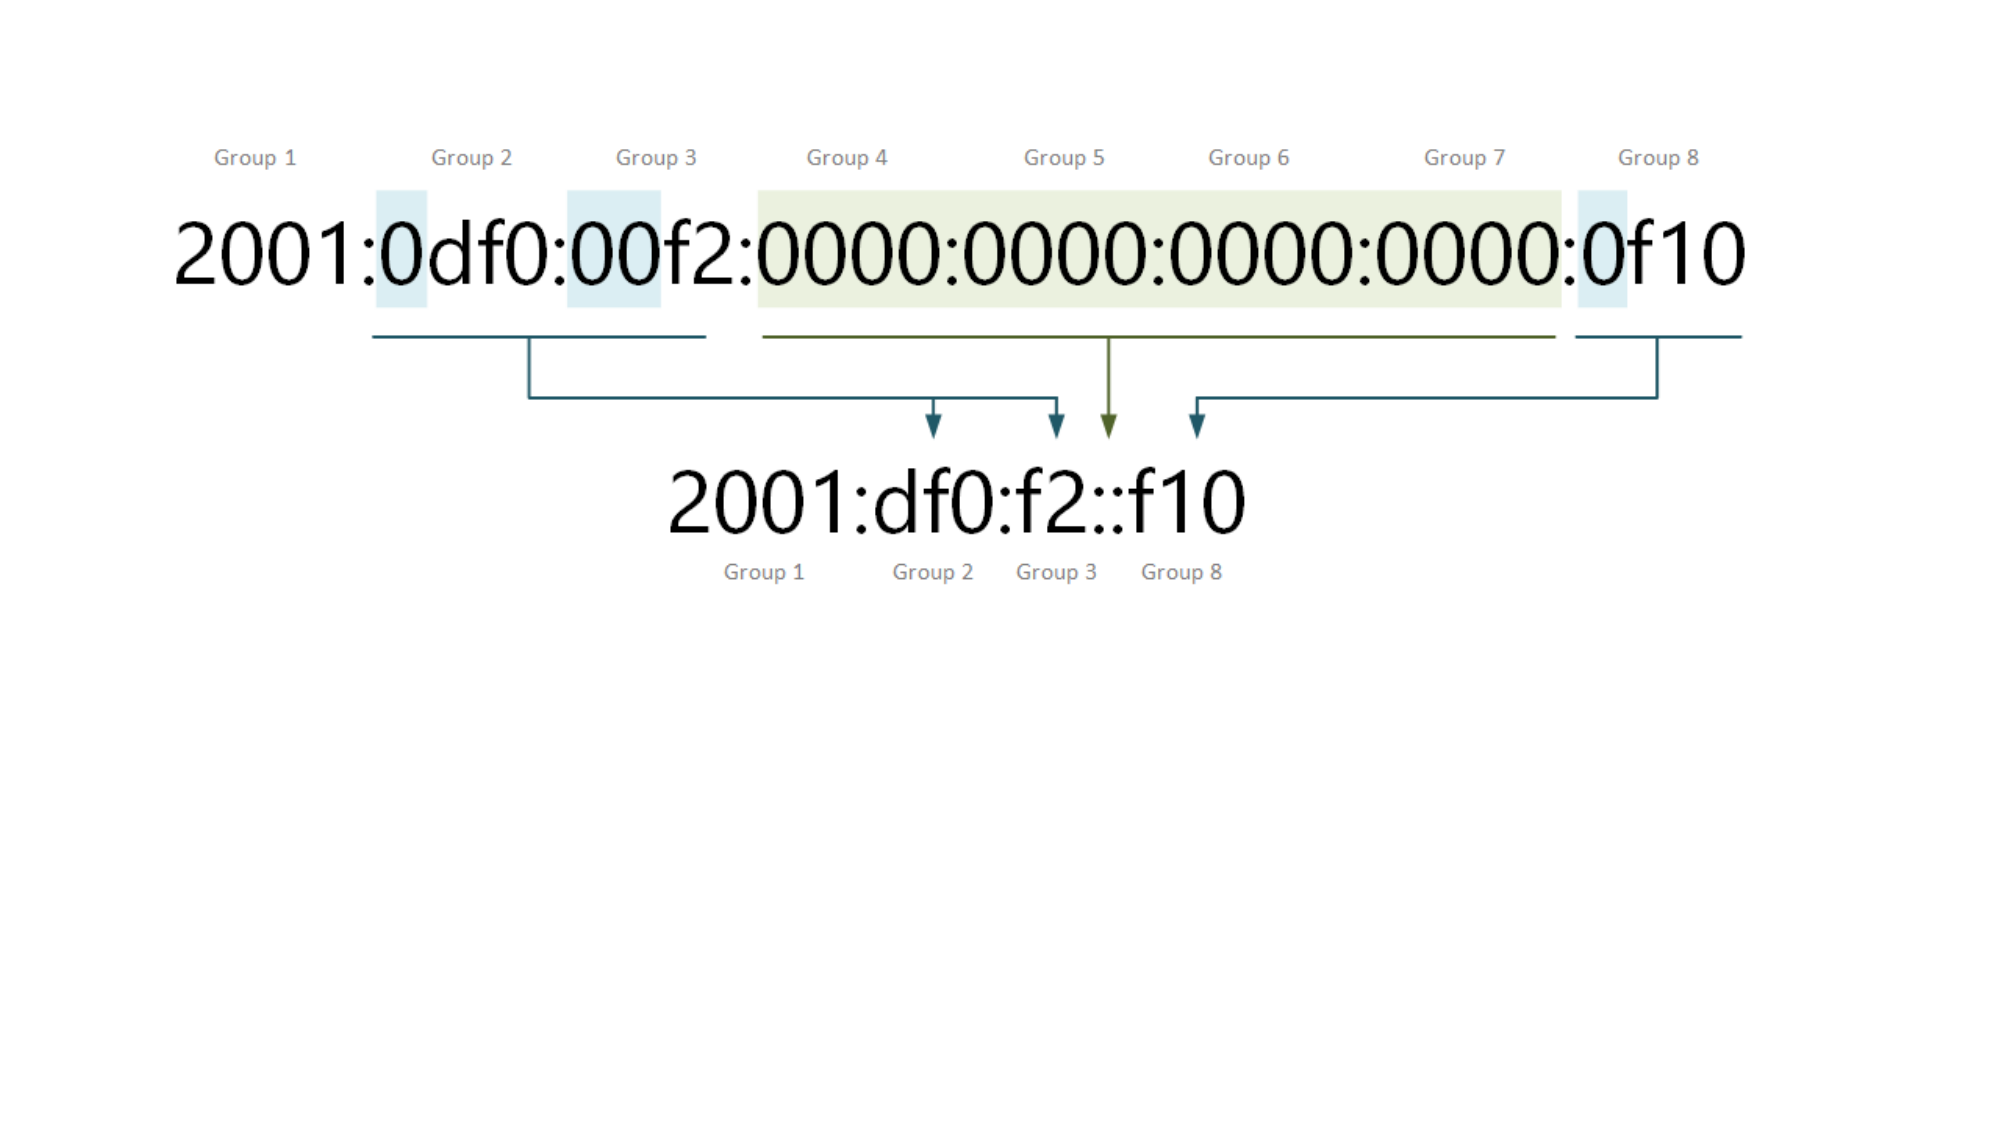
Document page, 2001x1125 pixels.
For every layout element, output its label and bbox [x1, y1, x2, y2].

picture [122, 134, 1798, 600]
